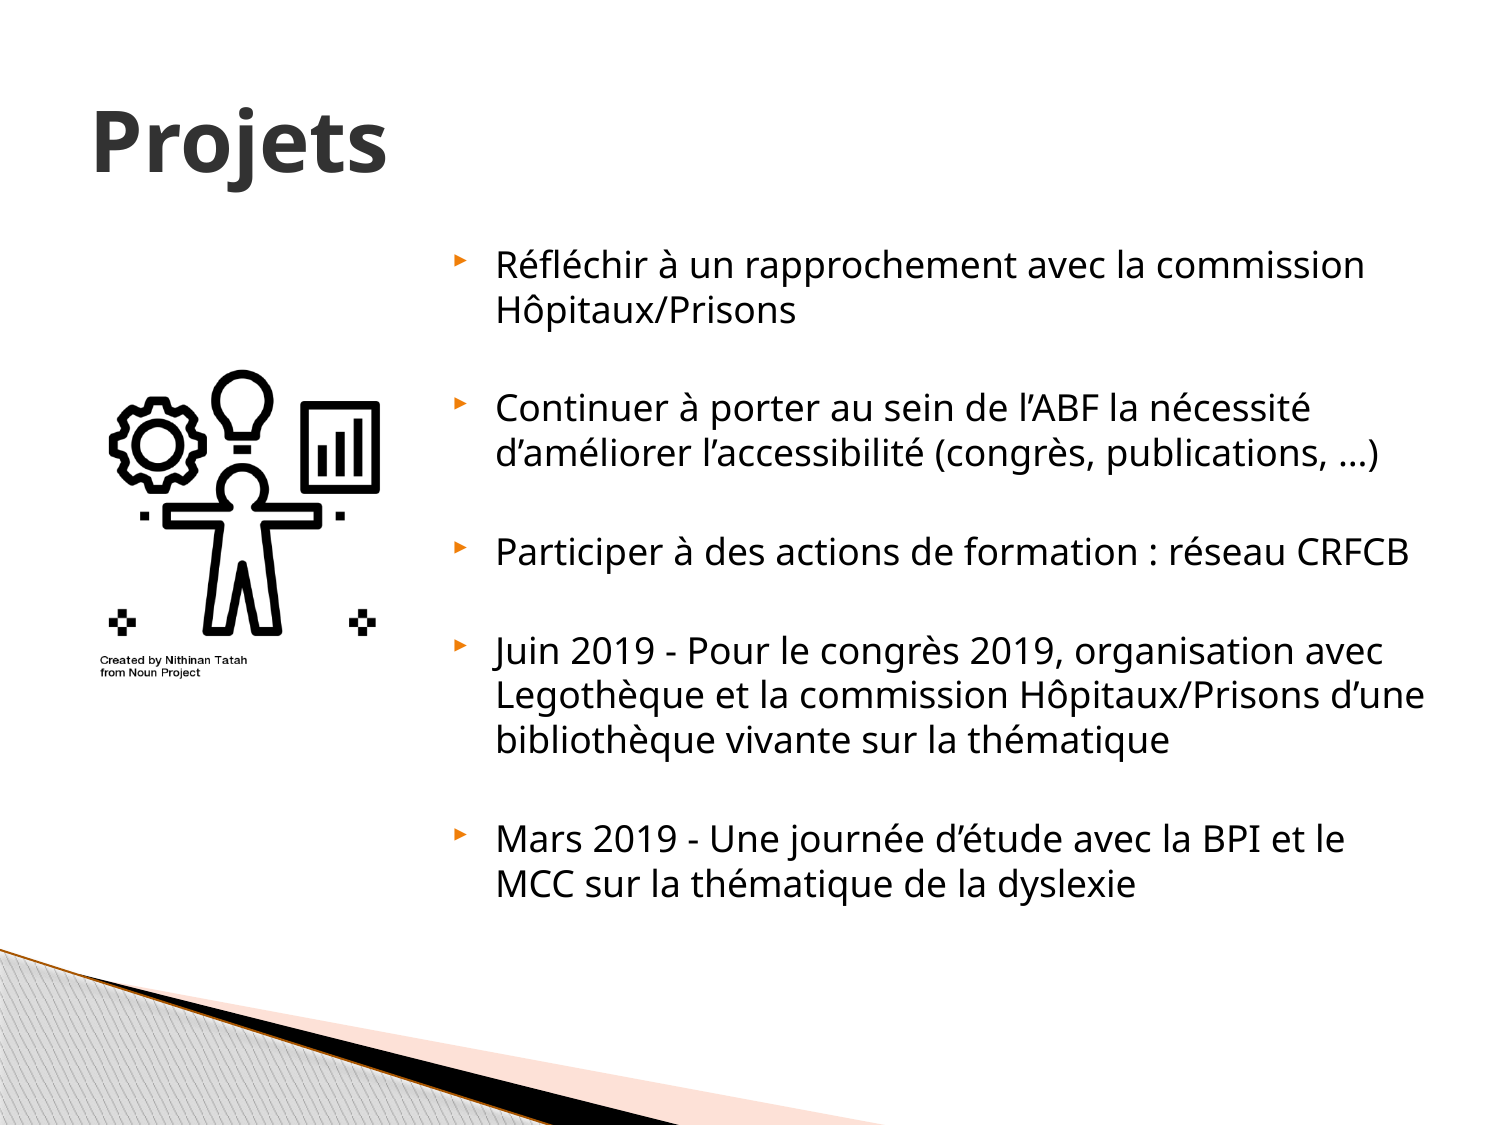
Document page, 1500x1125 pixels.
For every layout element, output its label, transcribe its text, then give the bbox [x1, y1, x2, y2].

picture [76, 365, 408, 697]
list Réfléchir à un rapprochement avec la commission Hôpitaux/Prisons Continuer à porter au sein de l’ABF la nécessité d’améliorer l’accessibilité (congrès, publications, …) Participer à des actions de formation : réseau CRFCB Juin 2019 - Pour le congrès 2019, organisation avec Legothèque et la commission Hôpitaux/Prisons d’une bibliothèque vivante sur la thématique Mars 2019 - Une journée d’étude avec la BPI et le MCC sur la thématique de la dyslexie [419, 191, 1447, 934]
title Projets [75, 45, 1425, 233]
